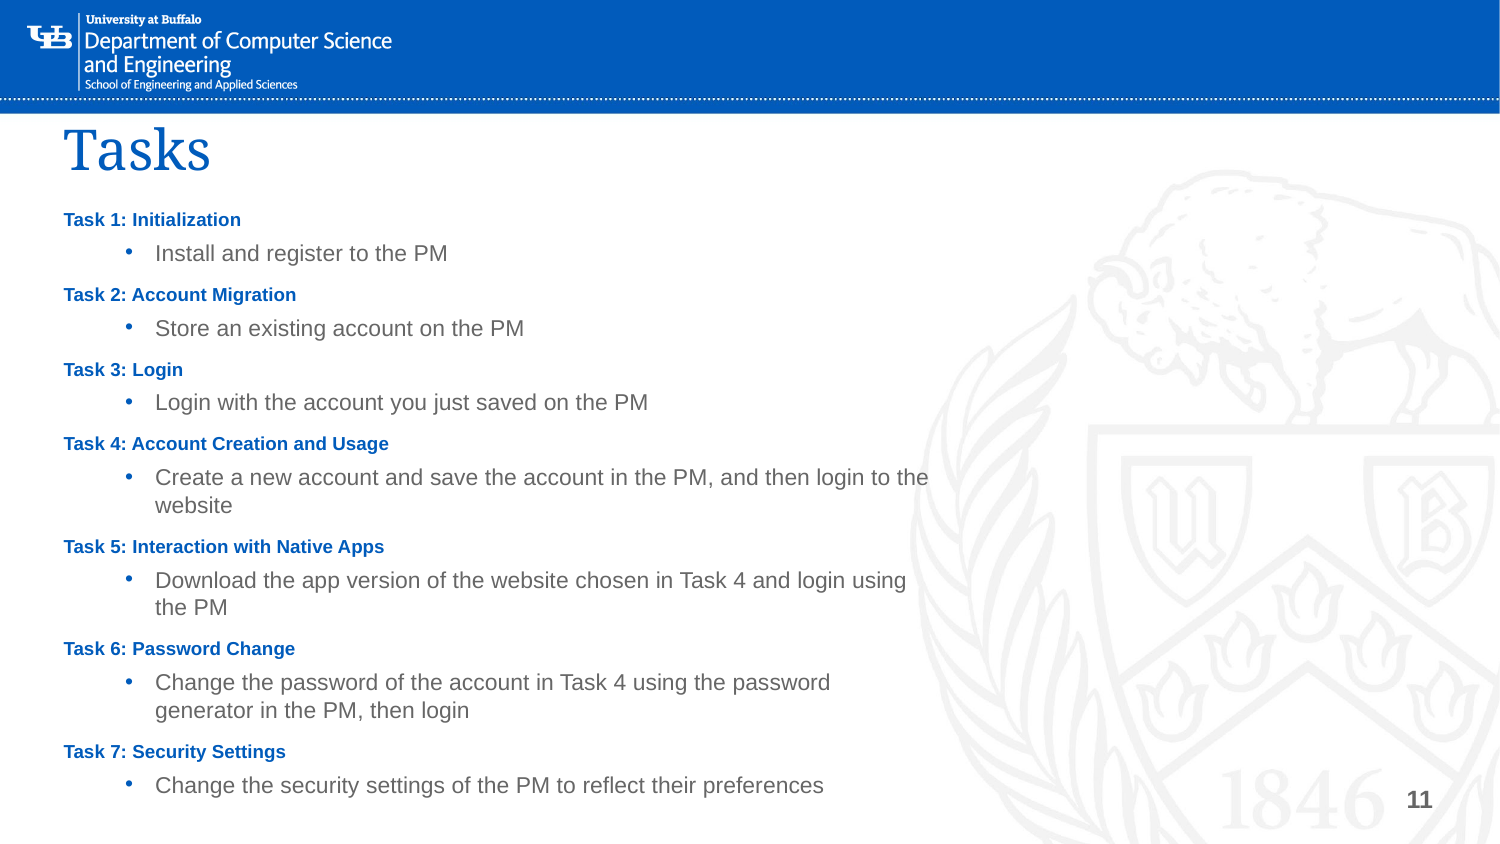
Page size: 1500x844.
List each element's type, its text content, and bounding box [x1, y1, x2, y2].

picture [0, 0, 1500, 844]
list Task 1: Initialization Install and register to the PM Task 2: Account Migration Store an existing account on the PM Task 3: Login Login with the account you just saved on the PM Task 4: Account Creation and Usage Create a new account and save the account in the PM, and then login to the website Task 5: Interaction with Native Apps Download the app version of the website chosen in Task 4 and login using the PM Task 6: Password Change Change the password of the account in Task 4 using the password generator in the PM, then login Task 7: Security Settings Change the security settings of the PM to reflect their preferences [52, 201, 946, 557]
title Tasks [52, 121, 1023, 188]
